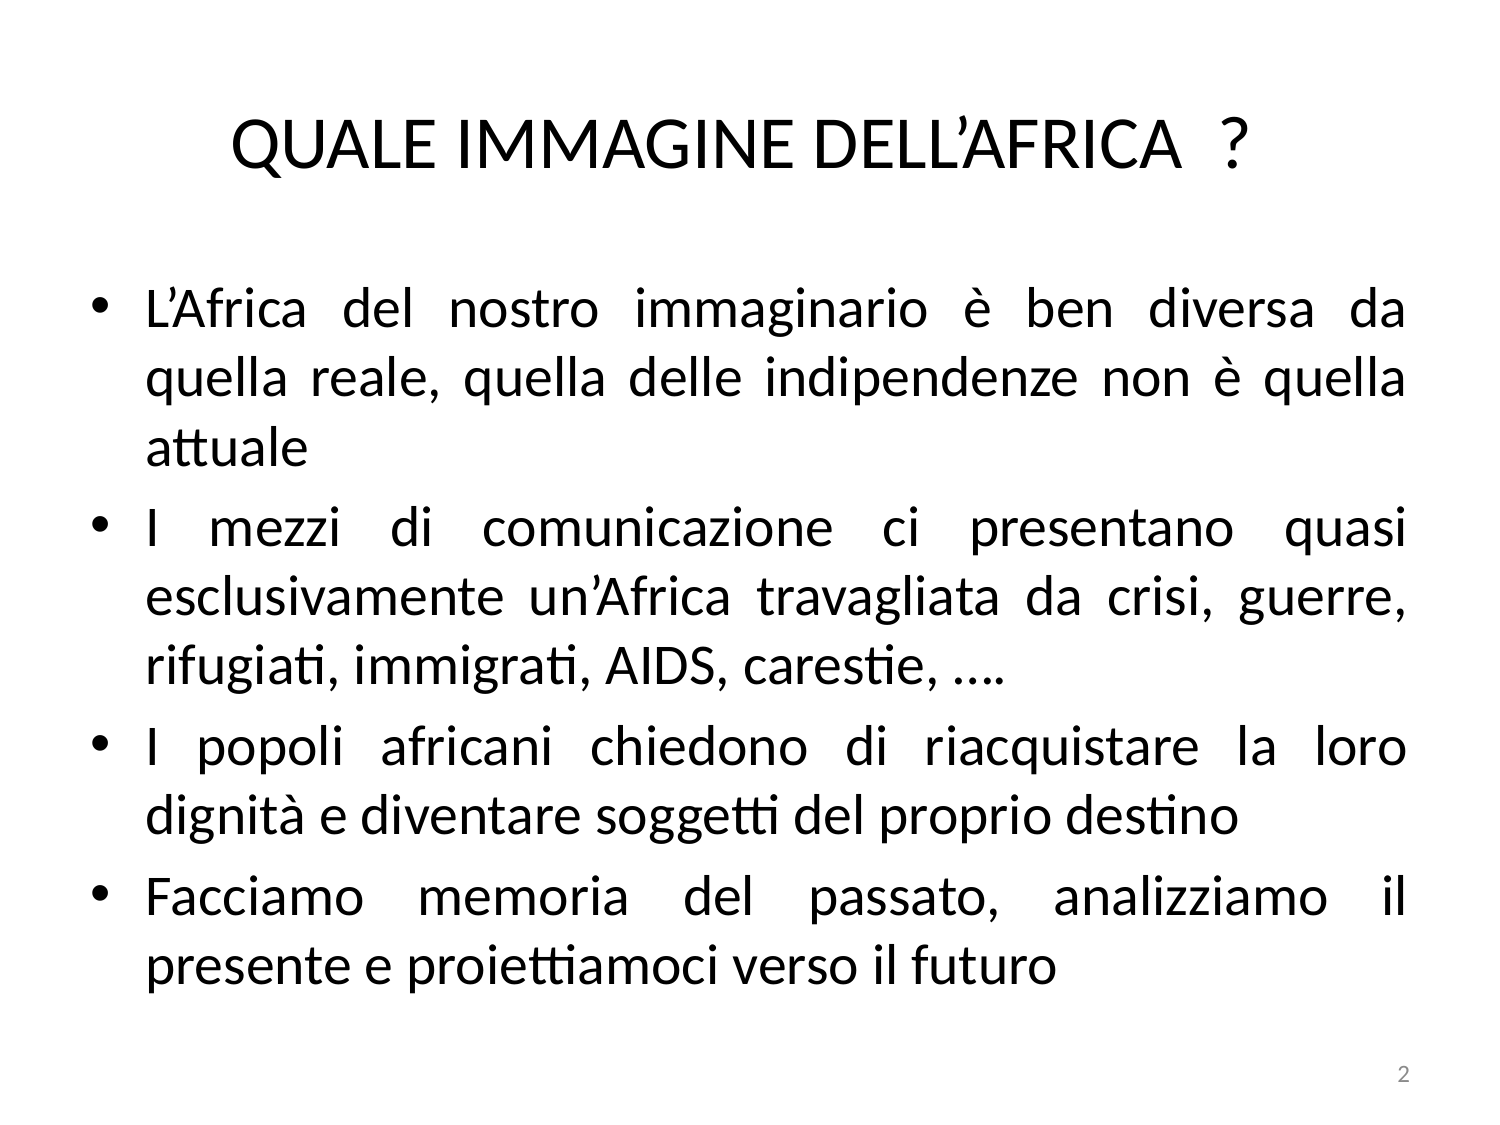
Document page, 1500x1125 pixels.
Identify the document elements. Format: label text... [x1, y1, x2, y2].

slide_number 2 [1074, 1042, 1425, 1103]
title QUALE IMMAGINE DELL’AFRICA ? [75, 45, 1425, 233]
list L’Africa del nostro immaginario è ben diversa da quella reale, quella delle indipendenze non è quella attuale I mezzi di comunicazione ci presentano quasi esclusivamente un’Africa travagliata da crisi, guerre, rifugiati, immigrati, AIDS, carestie, …. I popoli africani chiedono di riacquistare la loro dignità e diventare soggetti del proprio destino Facciamo memoria del passato, analizziamo il presente e proiettiamoci verso il futuro [75, 262, 1425, 1005]
